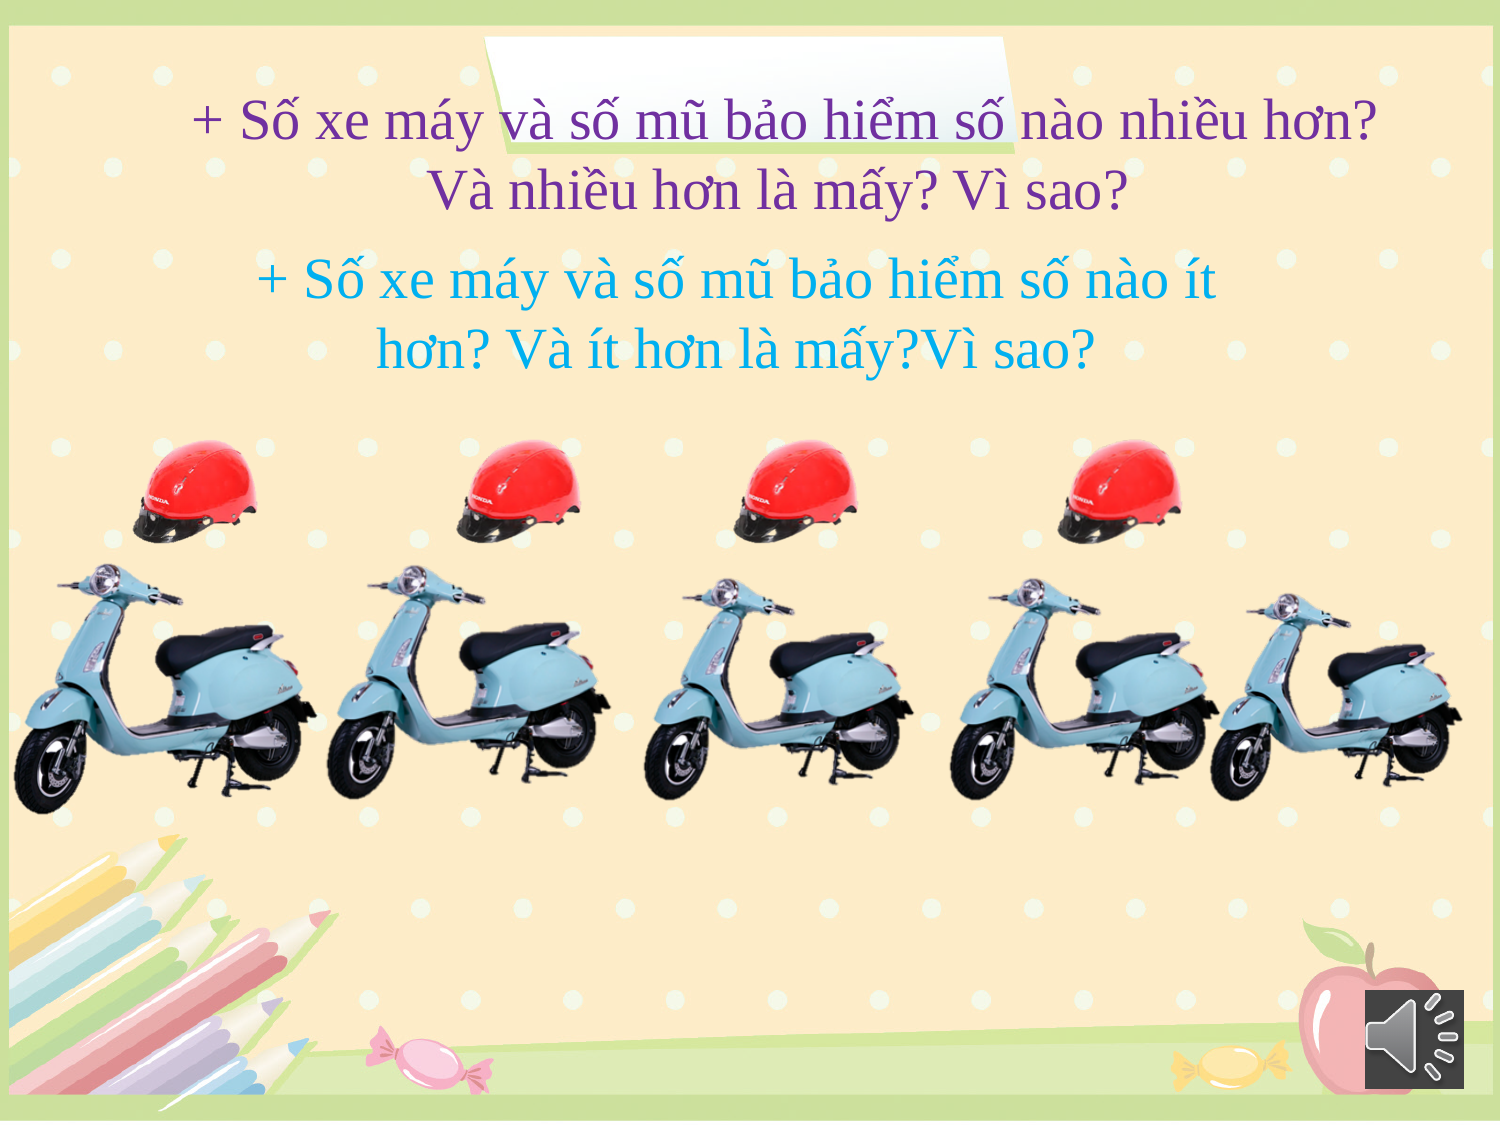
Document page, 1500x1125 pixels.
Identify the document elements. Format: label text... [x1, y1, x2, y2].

subtitle + Số xe máy và số mũ bảo hiểm số nào ít hơn? Và ít hơn là mấy?Vì sao? [194, 232, 1279, 520]
title + Số xe máy và số mũ bảo hiểm số nào nhiều hơn? Và nhiều hơn là mấy? Vì sao? [147, 30, 1423, 273]
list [0, 545, 378, 831]
picture [269, 419, 1500, 815]
picture [123, 420, 266, 563]
picture [1364, 989, 1465, 1090]
